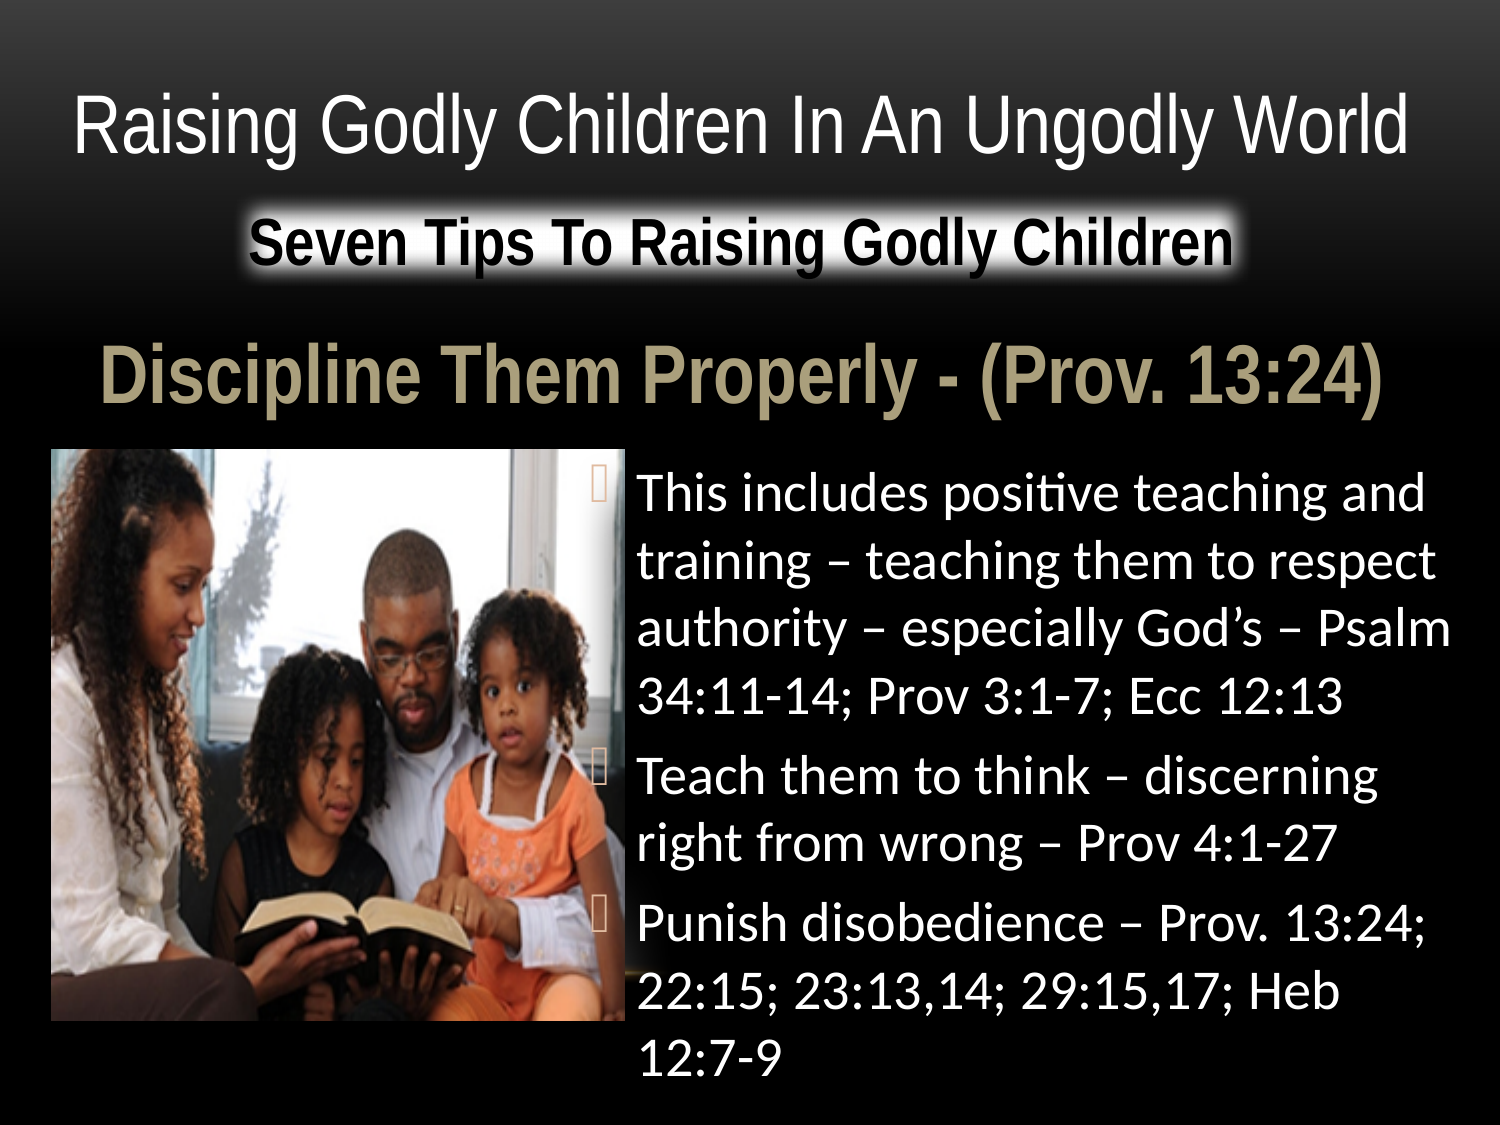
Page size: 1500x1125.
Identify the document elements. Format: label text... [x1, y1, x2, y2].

text_box Discipline Them Properly - (Prov. 13:24) [51, 312, 1434, 428]
text_box Seven Tips To Raising Godly Children [263, 223, 1224, 258]
text_box Raising Godly Children In An Ungodly World [57, 62, 1428, 178]
picture [0, 0, 1500, 1125]
text_box This includes positive teaching and training – teaching them to respect authority – especially God’s – Psalm 34:11-14; Prov 3:1-7; Ecc 12:13 Teach them to think – discerning right from wrong – Prov 4:1-27 Punish disobedience – Prov. 13:24; 22:15; 23:13,14; 29:15,17; Heb 12:7-9 [651, 524, 1400, 1020]
